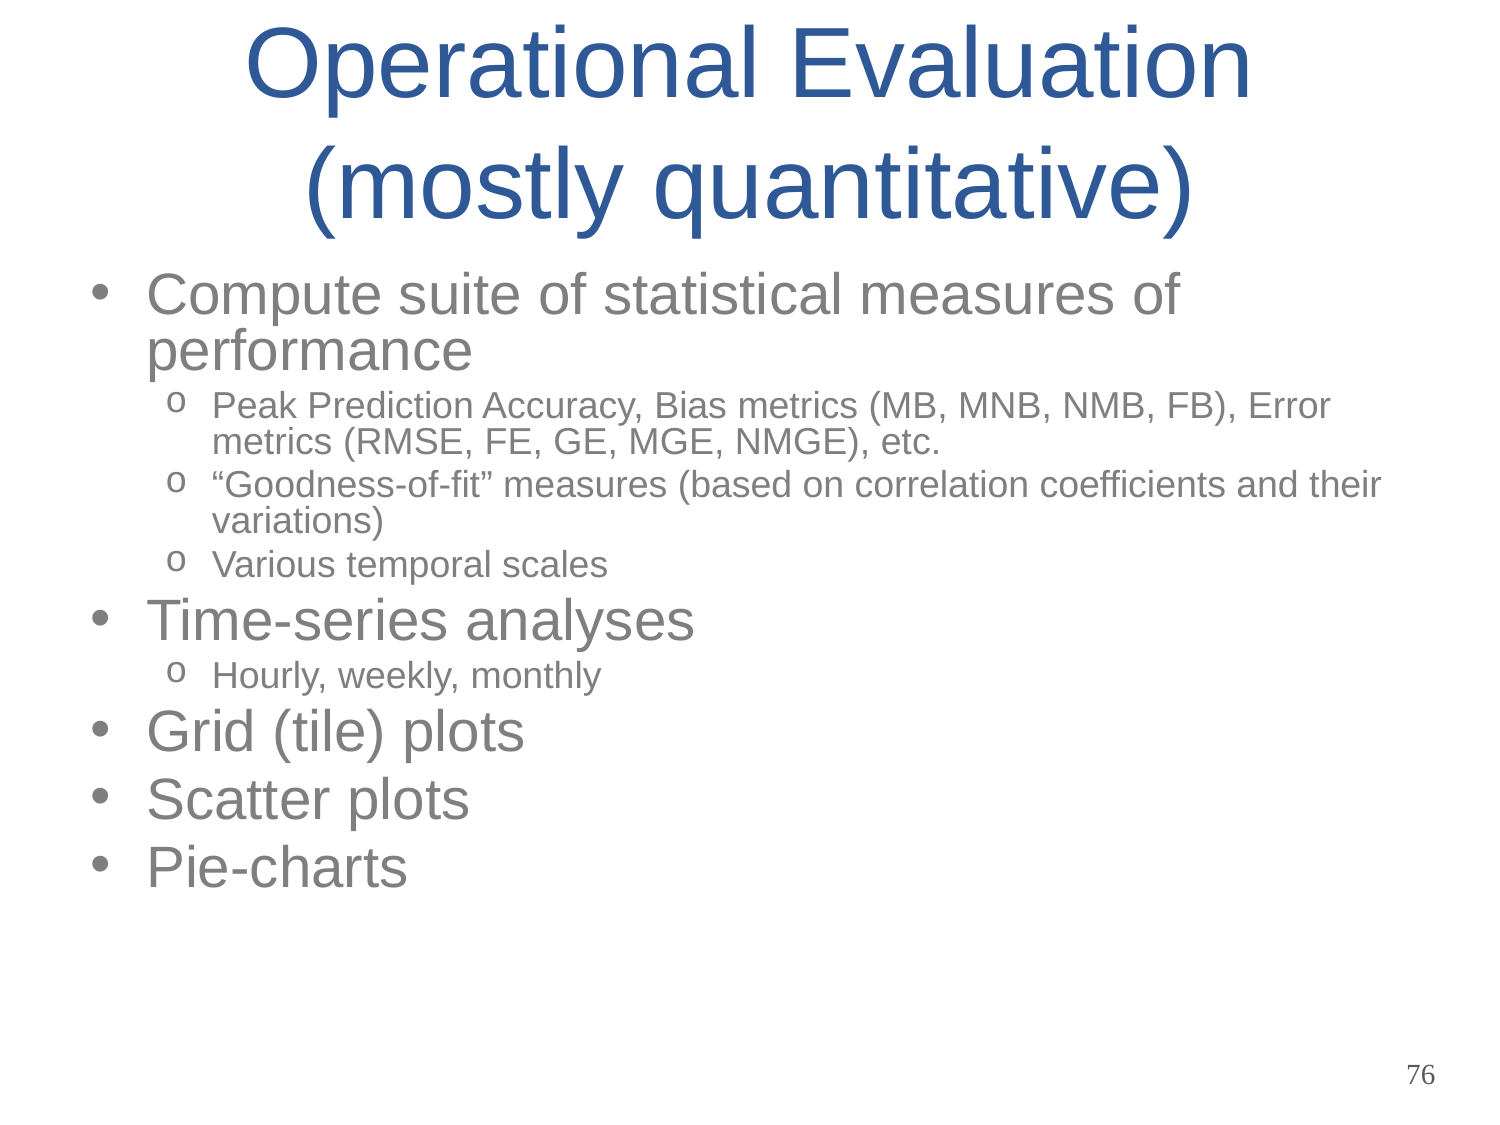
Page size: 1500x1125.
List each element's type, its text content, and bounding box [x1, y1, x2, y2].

title Operational Evaluation (mostly quantitative) [75, 50, 1425, 246]
list Compute suite of statistical measures of performance Peak Prediction Accuracy, Bias metrics (MB, MNB, NMB, FB), Error metrics (RMSE, FE, GE, MGE, NMGE), etc. “Goodness-of-fit” measures (based on correlation coefficients and their variations) Various temporal scales Time-series analyses Hourly, weekly, monthly Grid (tile) plots Scatter plots Pie-charts [75, 262, 1425, 1005]
slide_number 76 [1401, 1042, 1494, 1103]
